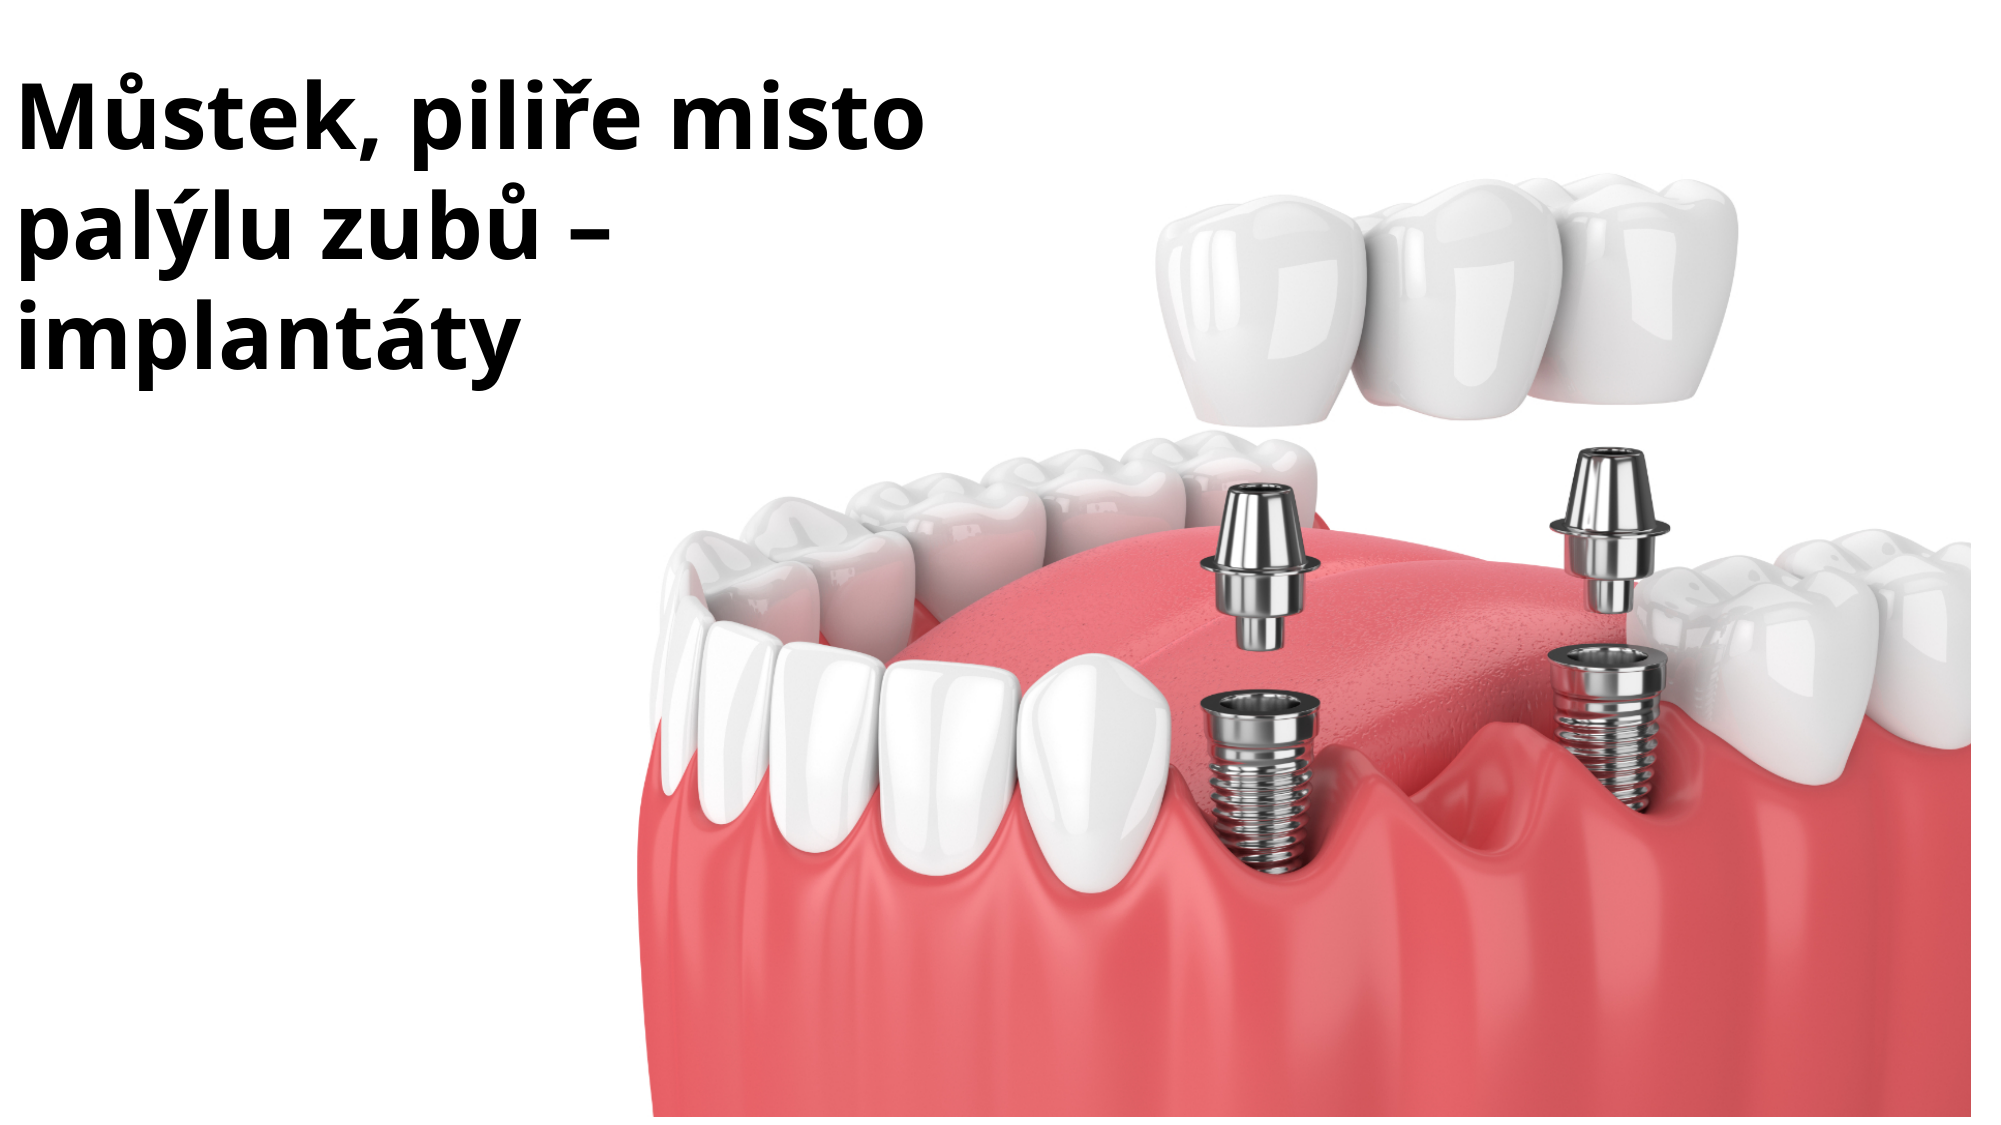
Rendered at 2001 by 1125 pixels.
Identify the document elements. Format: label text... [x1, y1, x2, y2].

picture [481, 0, 1972, 1118]
text_box Můstek, piliře misto palýlu zubů – implantáty [0, 50, 481, 395]
